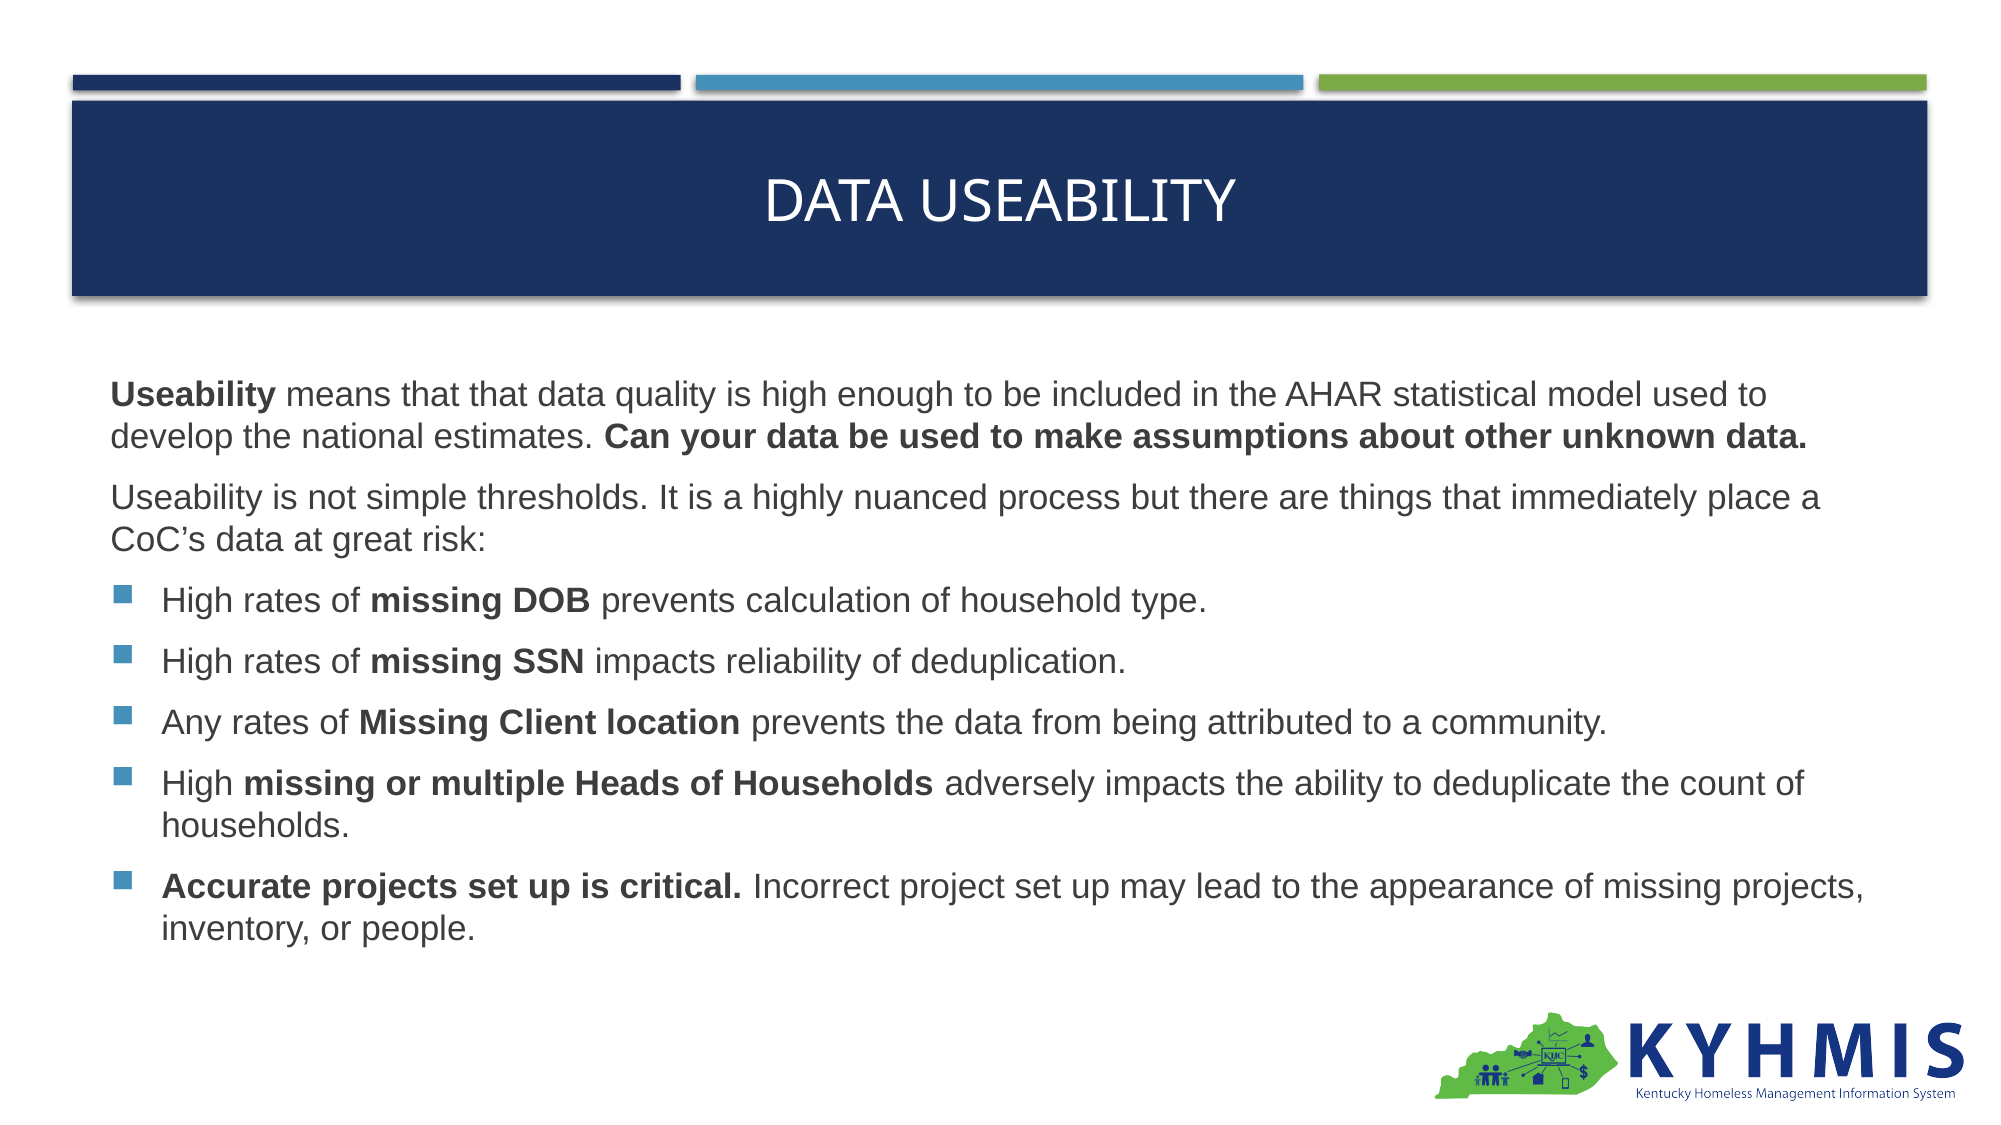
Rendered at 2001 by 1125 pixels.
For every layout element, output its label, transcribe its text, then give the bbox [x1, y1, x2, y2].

title Data Useability [95, 115, 1905, 282]
list Useability means that that data quality is high enough to be included in the AHAR statistical model used to develop the national estimates. Can your data be used to make assumptions about other unknown data. Useability is not simple thresholds. It is a highly nuanced process but there are things that immediately place a CoC’s data at great risk: High rates of missing DOB prevents calculation of household type. High rates of missing SSN impacts reliability of deduplication. Any rates of Missing Client location prevents the data from being attributed to a community. High missing or multiple Heads of Households adversely impacts the ability to deduplicate the count of households. Accurate projects set up is critical. Incorrect project set up may lead to the appearance of missing projects, inventory, or people. [95, 357, 1905, 962]
picture [1427, 1006, 1981, 1106]
